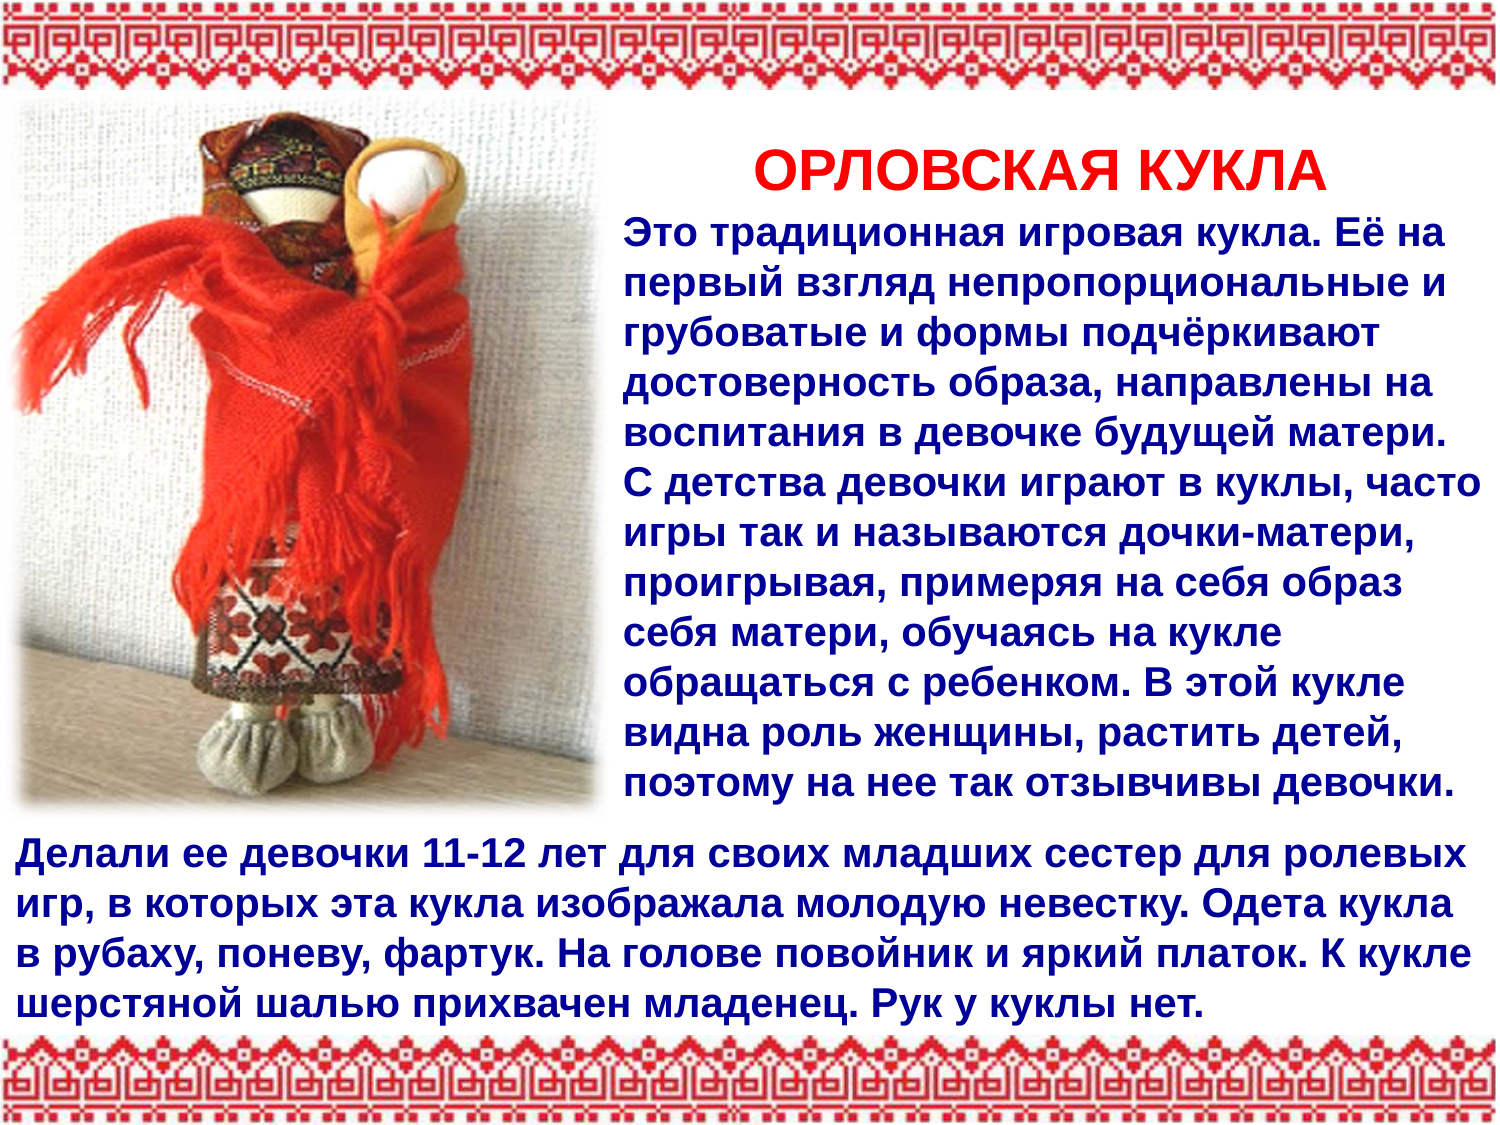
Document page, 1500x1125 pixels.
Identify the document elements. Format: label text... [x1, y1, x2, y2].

picture [0, 1034, 1500, 1125]
text_box ОРЛОВСКАЯ КУКЛА [613, 97, 1500, 197]
text_box Делали ее девочки 11-12 лет для своих младших сестер для ролевых игр, в которых эта кукла изображала молодую невестку. Одета кукла в рубаху, поневу, фартук. На голове повойник и яркий платок. К кукле шерстяной шалью прихвачен младенец. Рук у куклы нет. [0, 818, 1500, 1033]
text_box Это традиционная игровая кукла. Её на первый взгляд непропорциональные и грубоватые и формы подчёркивают достоверность образа, направлены на воспитания в девочке будущей матери. С детства девочки играют в куклы, часто игры так и называются дочки-матери, проигрывая, примеряя на себя образ себя матери, обучаясь на кукле обращаться с ребенком. В этой кукле видна роль женщины, растить детей, поэтому на нее так отзывчивы девочки. [613, 197, 1500, 813]
picture [0, 0, 1500, 819]
